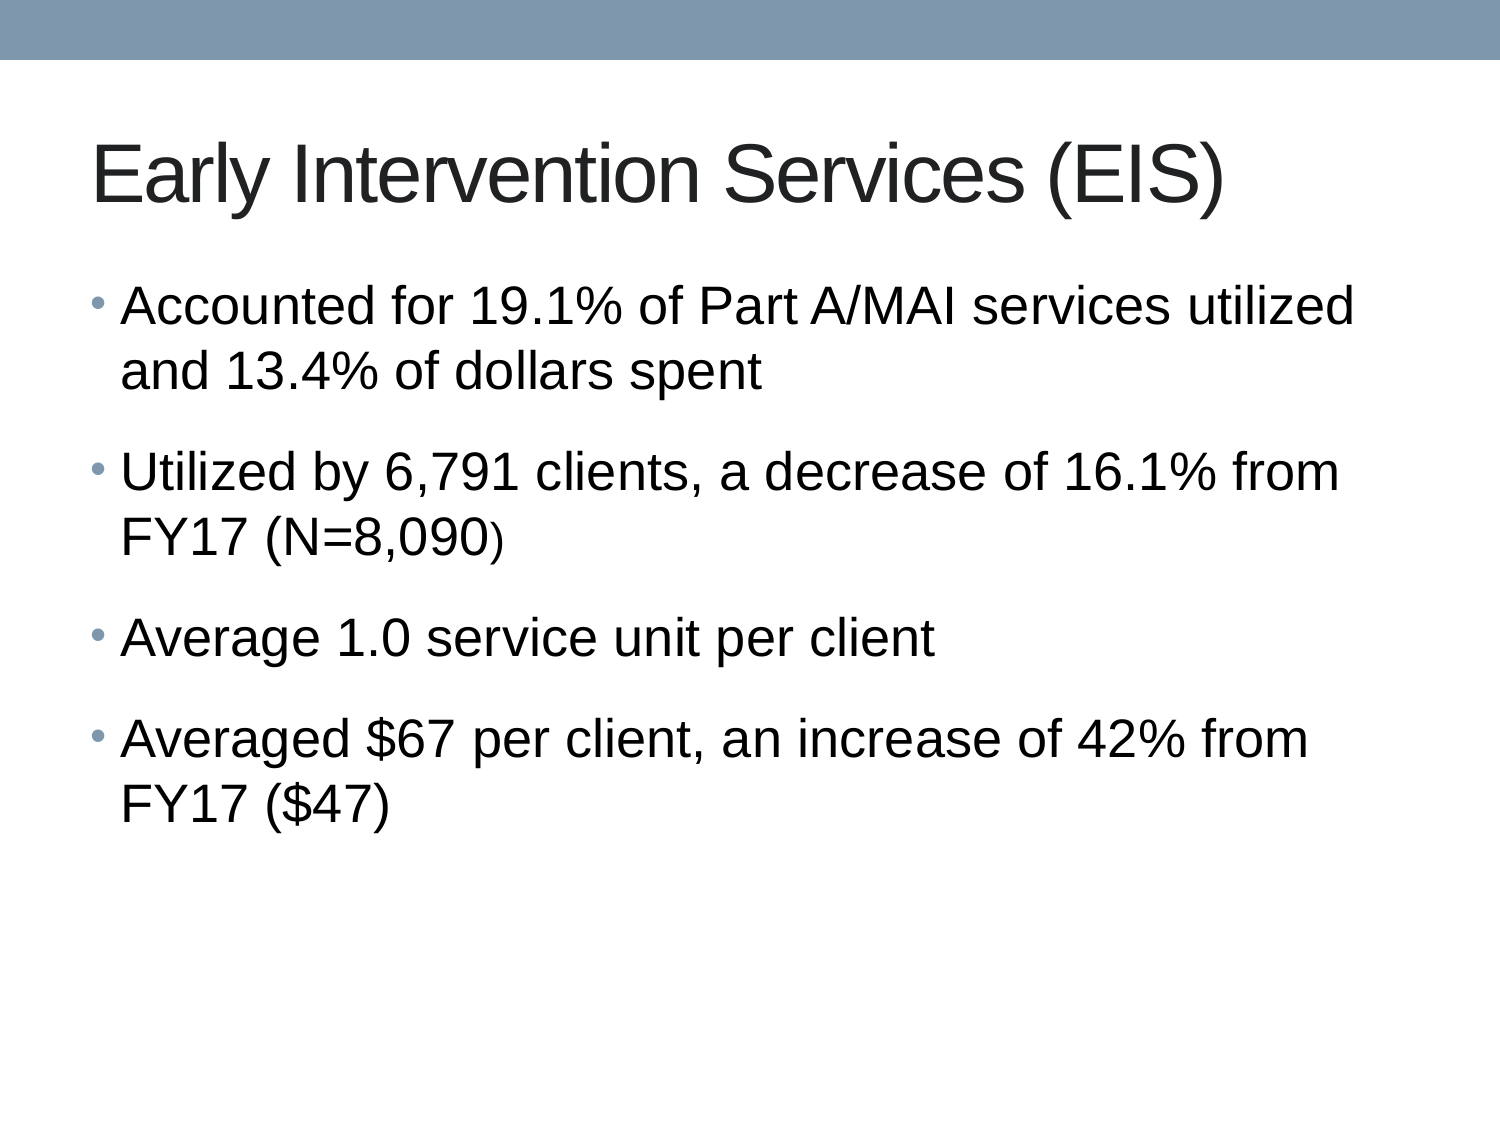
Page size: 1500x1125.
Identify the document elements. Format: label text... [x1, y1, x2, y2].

list Accounted for 19.1% of Part A/MAI services utilized and 13.4% of dollars spent Utilized by 6,791 clients, a decrease of 16.1% from FY17 (N=8,090) Average 1.0 service unit per client Averaged $67 per client, an increase of 42% from FY17 ($47) [75, 262, 1425, 1075]
title Early Intervention Services (EIS) [75, 87, 1479, 250]
